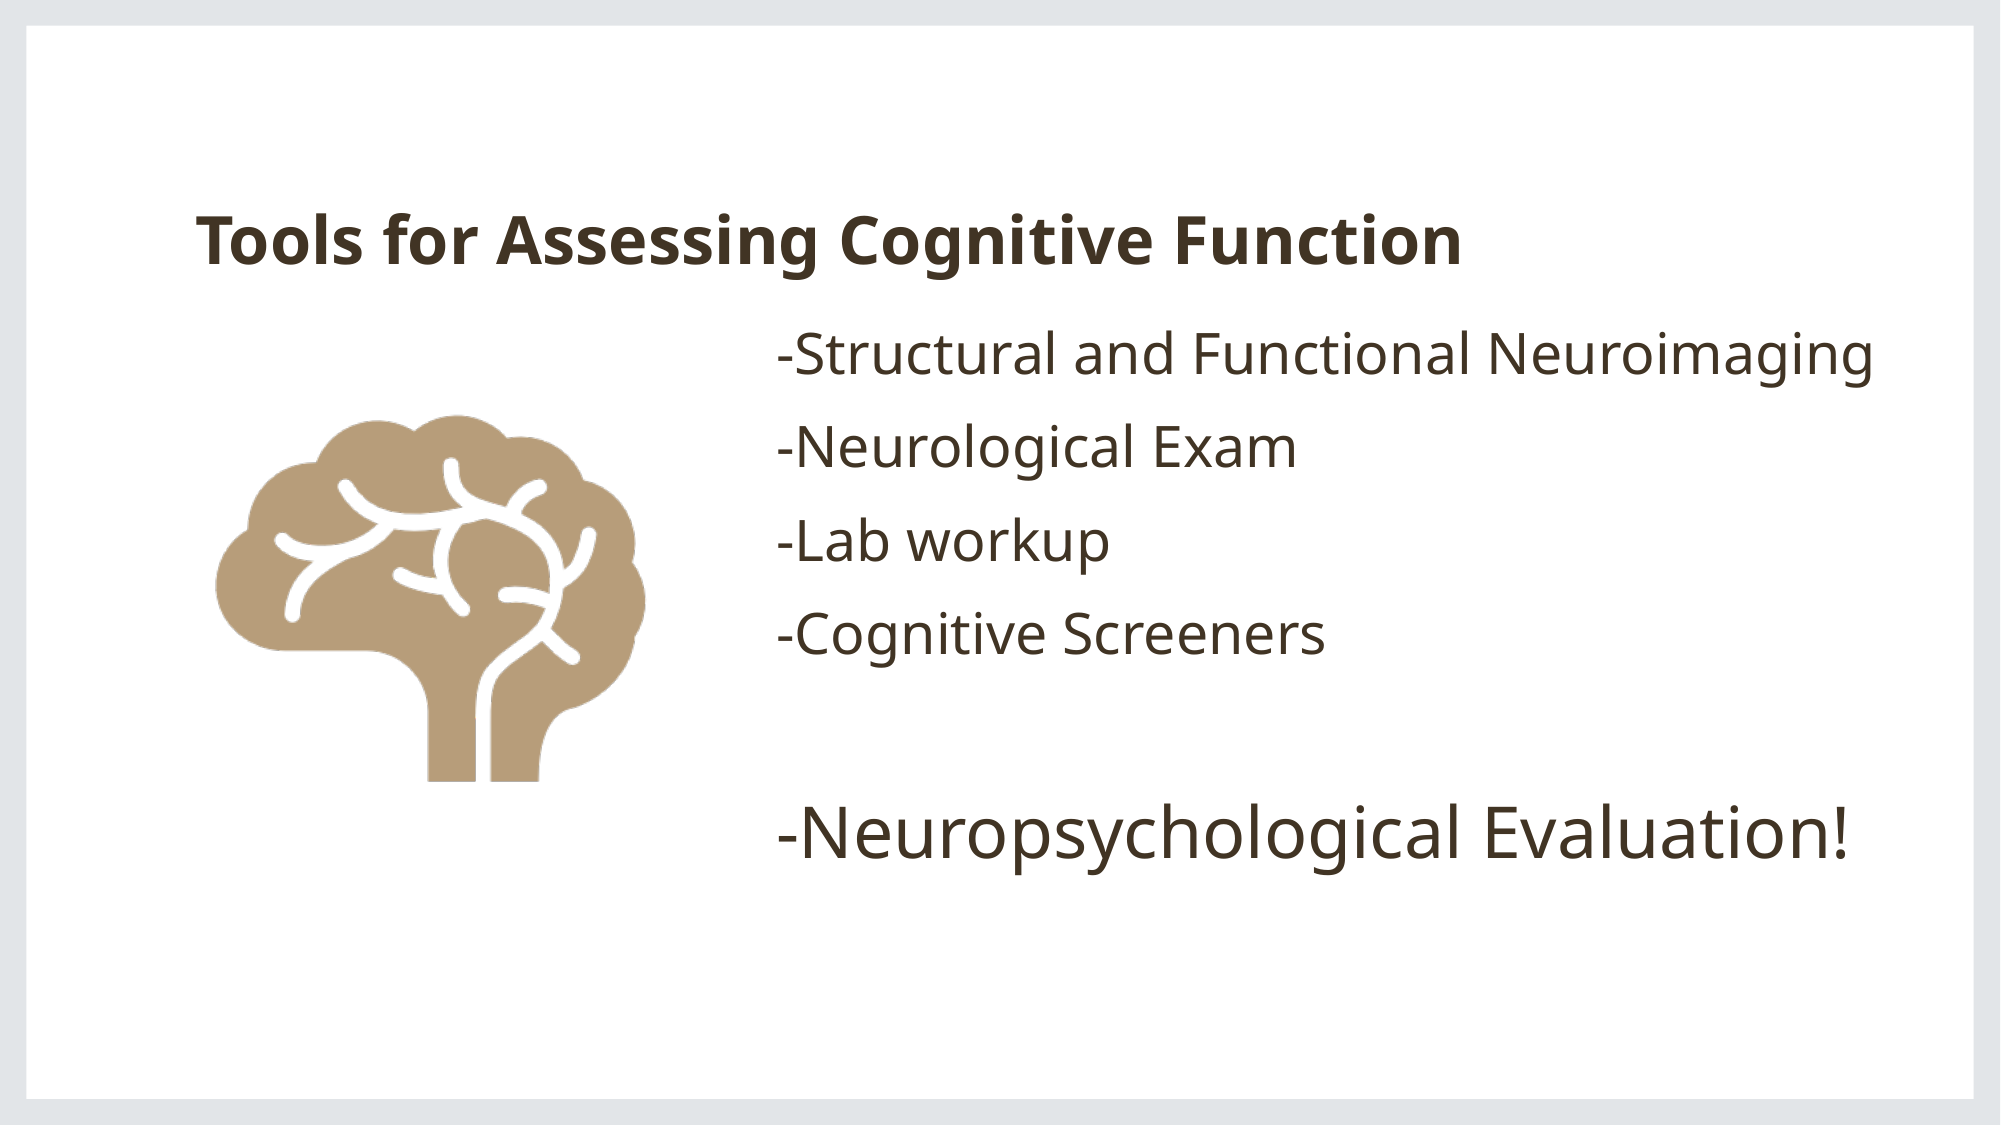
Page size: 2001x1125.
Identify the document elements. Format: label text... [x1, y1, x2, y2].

list -Structural and Functional Neuroimaging -Neurological Exam -Lab workup -Cognitive Screeners -Neuropsychological Evaluation! [761, 302, 1904, 963]
title Tools for Assessing Cognitive Function [180, 47, 1830, 285]
picture [176, 345, 685, 853]
